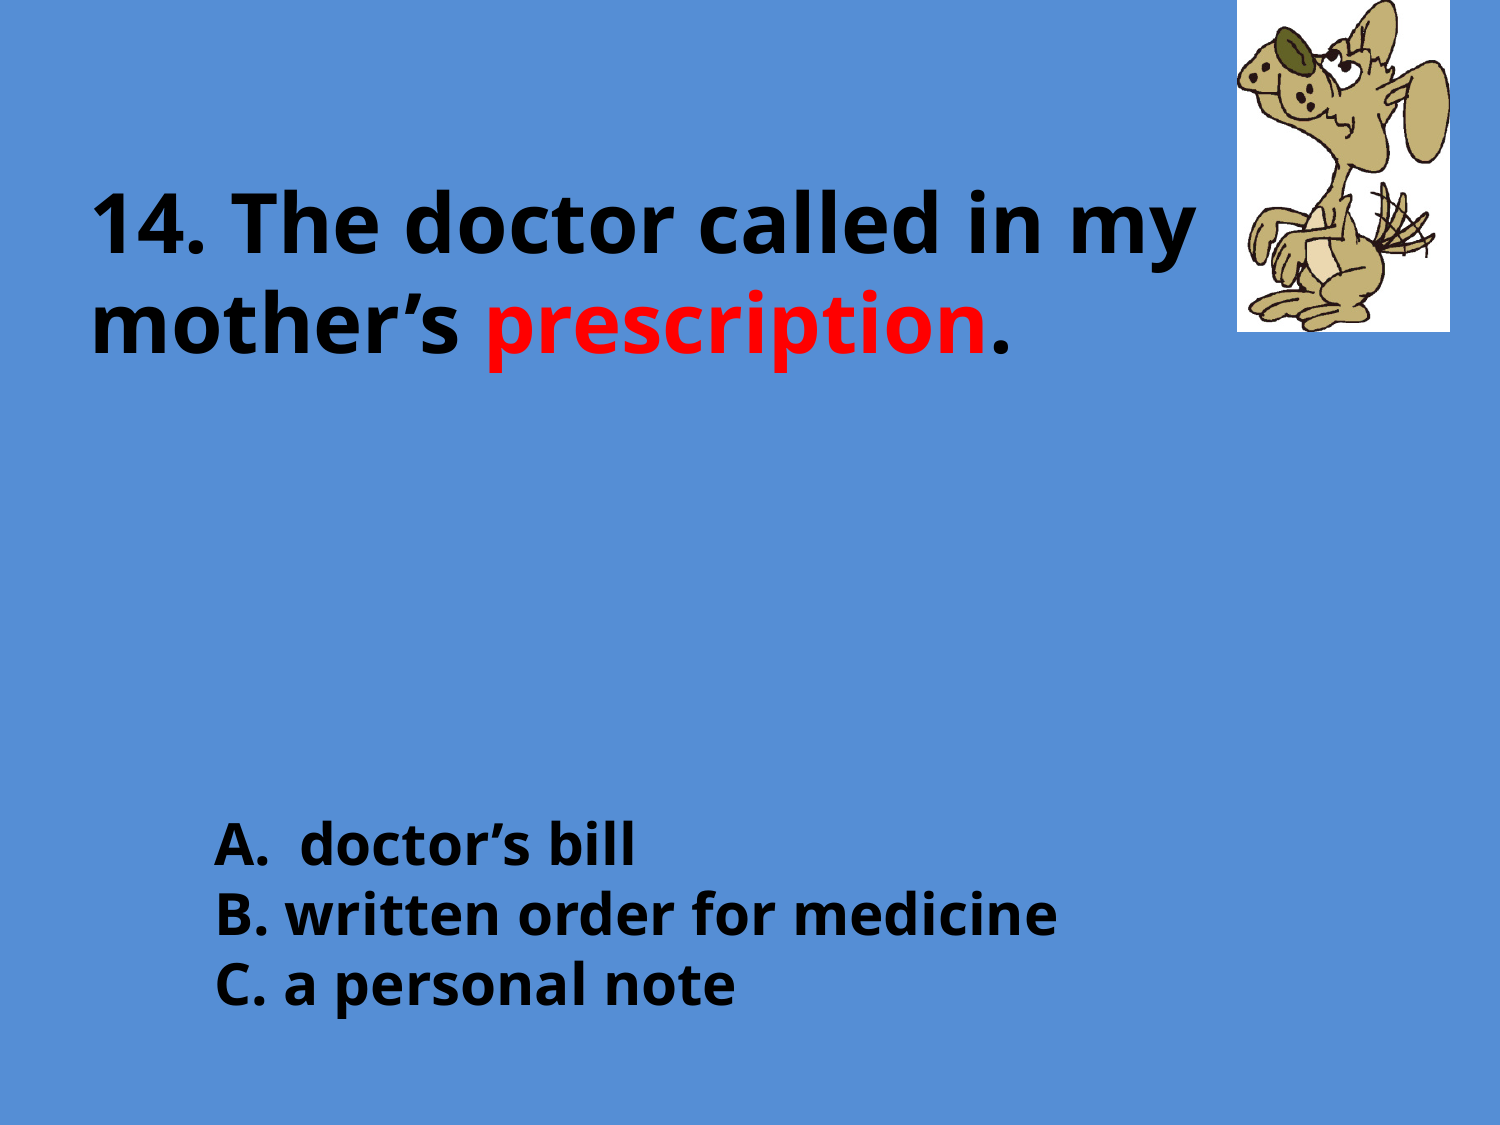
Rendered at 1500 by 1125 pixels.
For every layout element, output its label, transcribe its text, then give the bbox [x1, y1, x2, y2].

text_box 14. The doctor called in my mother’s prescription. [75, 162, 1250, 378]
text_box doctor’s bill B. written order for medicine C. a personal note [200, 800, 1500, 1025]
picture [1237, 0, 1451, 333]
